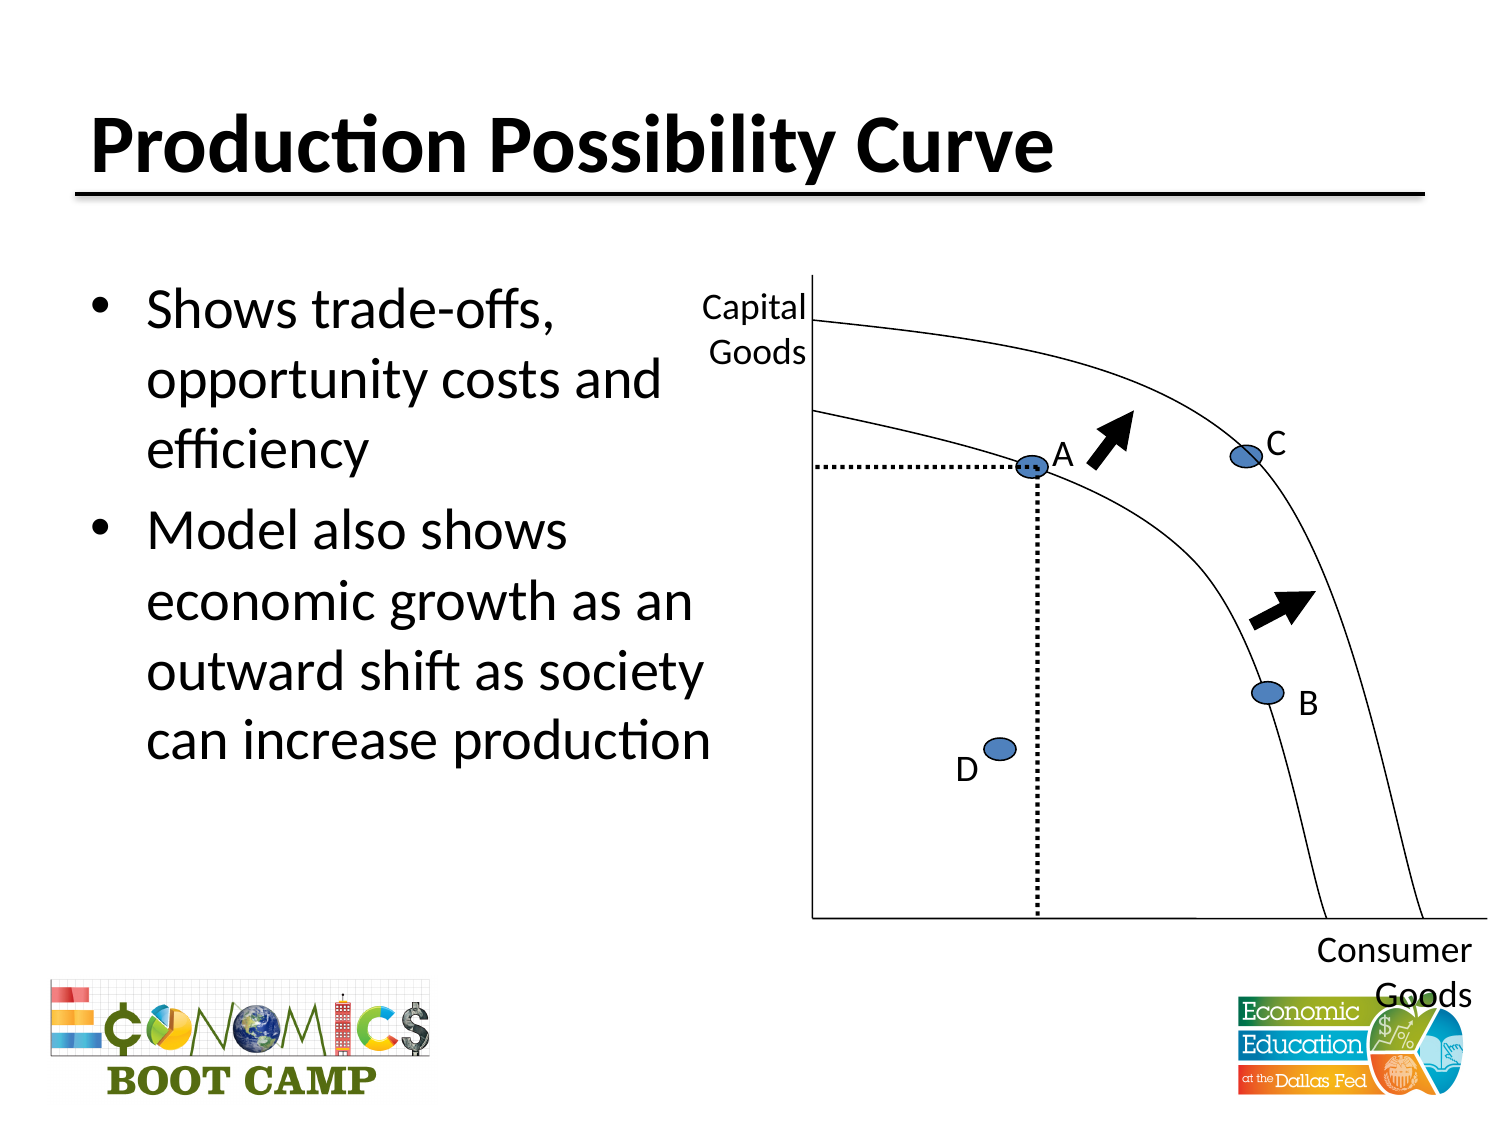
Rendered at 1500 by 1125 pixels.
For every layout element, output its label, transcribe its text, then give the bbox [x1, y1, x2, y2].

title Production Possibility Curve [75, 45, 1425, 233]
list Shows trade-offs, opportunity costs and efficiency Model also shows economic growth as an outward shift as society can increase production [75, 262, 738, 1005]
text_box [649, 274, 1488, 1024]
picture [47, 975, 438, 1105]
picture [1231, 1024, 1468, 1105]
